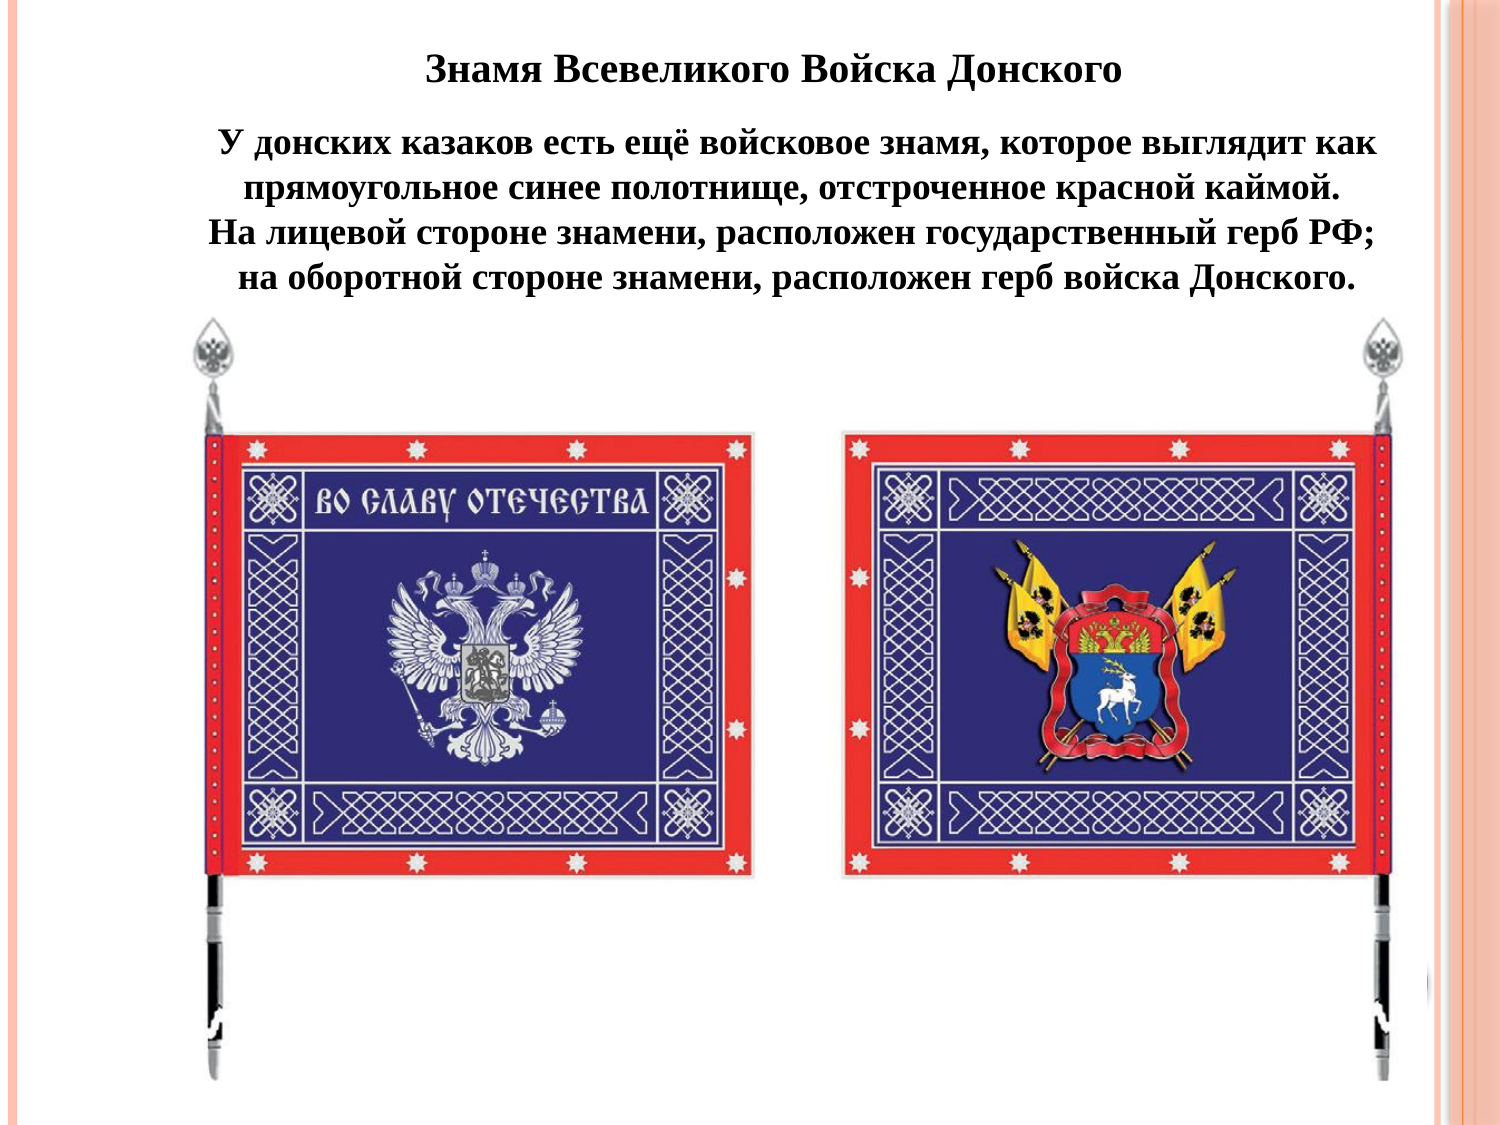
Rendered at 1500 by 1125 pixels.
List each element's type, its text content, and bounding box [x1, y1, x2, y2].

text_box У донских казаков есть ещё войсковое знамя, которое выглядит как прямоугольное синее полотнище, отстроченное красной каймой. На лицевой стороне знамени, расположен государственный герб РФ; на оборотной стороне знамени, расположен герб войска Донского. [112, 109, 1483, 304]
picture [167, 305, 1427, 1101]
text_box Знамя Всевеликого Войска Донского [409, 33, 1138, 99]
